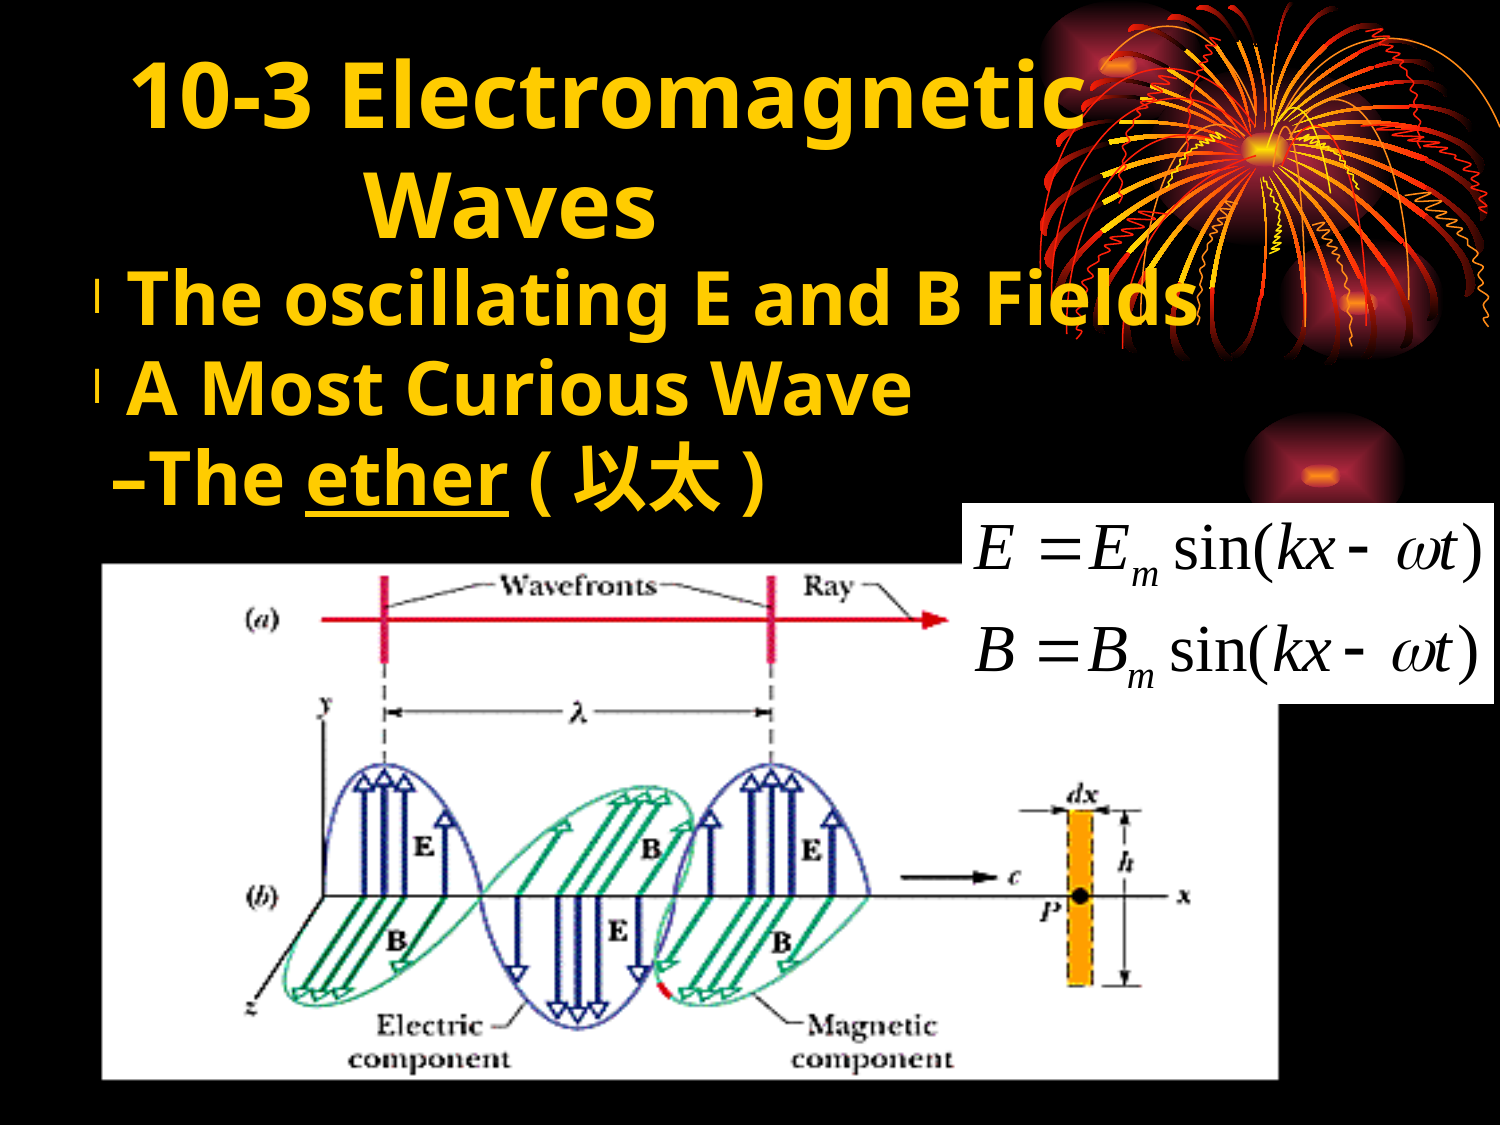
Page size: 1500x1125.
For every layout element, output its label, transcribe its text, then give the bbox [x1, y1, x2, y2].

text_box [962, 502, 1495, 705]
text_box The oscillating E and B Fields A Most Curious Wave –The ether (以太) [76, 243, 1223, 529]
picture [100, 562, 1282, 1083]
title 10-3 Electromagnetic Waves [112, 49, 1388, 244]
